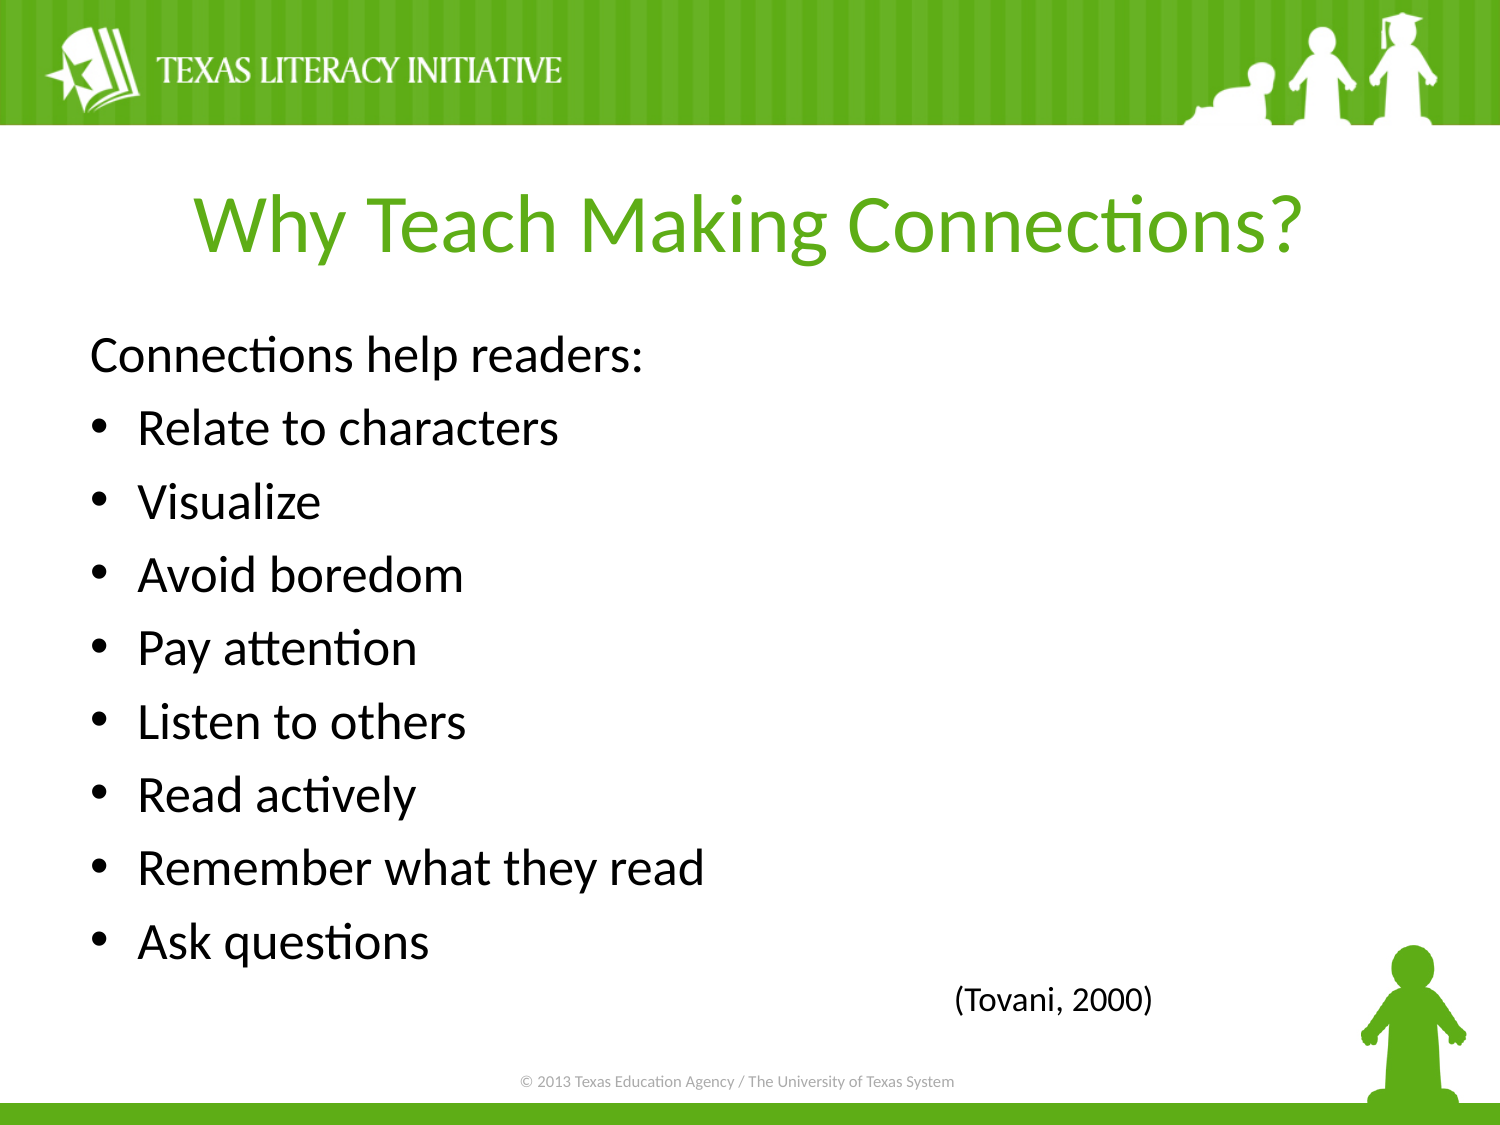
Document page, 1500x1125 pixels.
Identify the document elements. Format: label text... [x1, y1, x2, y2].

title Why Teach Making Connections? [75, 155, 1425, 282]
picture [0, 0, 1500, 135]
footer © 2013 Texas Education Agency / The University of Texas System [312, 1062, 1163, 1100]
list Connections help readers: Relate to characters Visualize Avoid boredom Pay attention Listen to others Read actively Remember what they read Ask questions (Tovani, 2000) [75, 312, 1425, 1075]
picture [0, 932, 1500, 1125]
